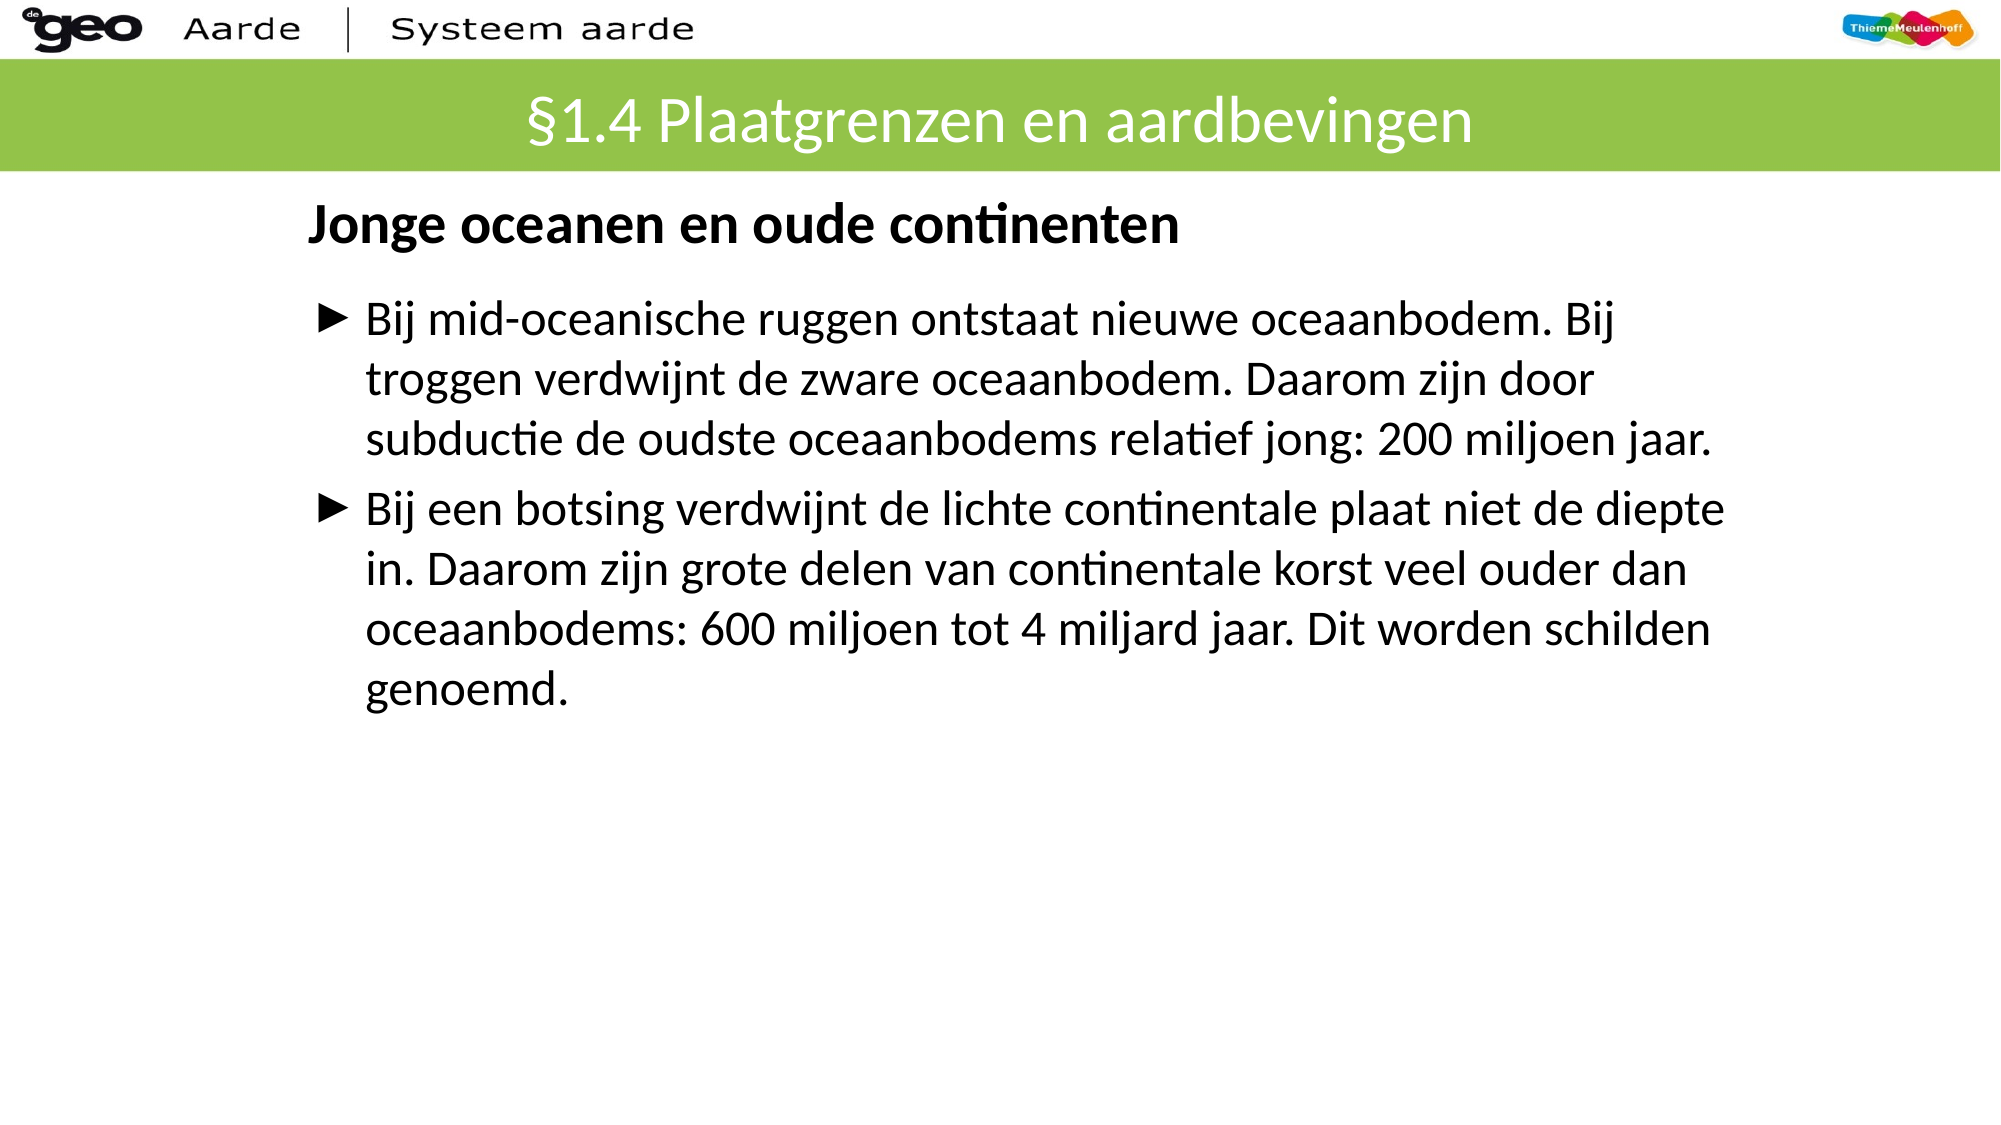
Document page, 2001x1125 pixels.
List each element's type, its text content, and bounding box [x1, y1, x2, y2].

list Jonge oceanen en oude continenten Bij mid-oceanische ruggen ontstaat nieuwe oceaanbodem. Bij troggen verdwijnt de zware oceaanbodem. Daarom zijn door subductie de oudste oceaanbodems relatief jong: 200 miljoen jaar. Bij een botsing verdwijnt de lichte continentale plaat niet de diepte in. Daarom zijn grote delen van continentale korst veel ouder dan oceaanbodems: 600 miljoen tot 4 miljard jaar. Dit worden schilden genoemd. [249, 177, 1750, 1125]
title §1.4 Plaatgrenzen en aardbevingen [249, 61, 1750, 173]
picture [0, 0, 2001, 1125]
